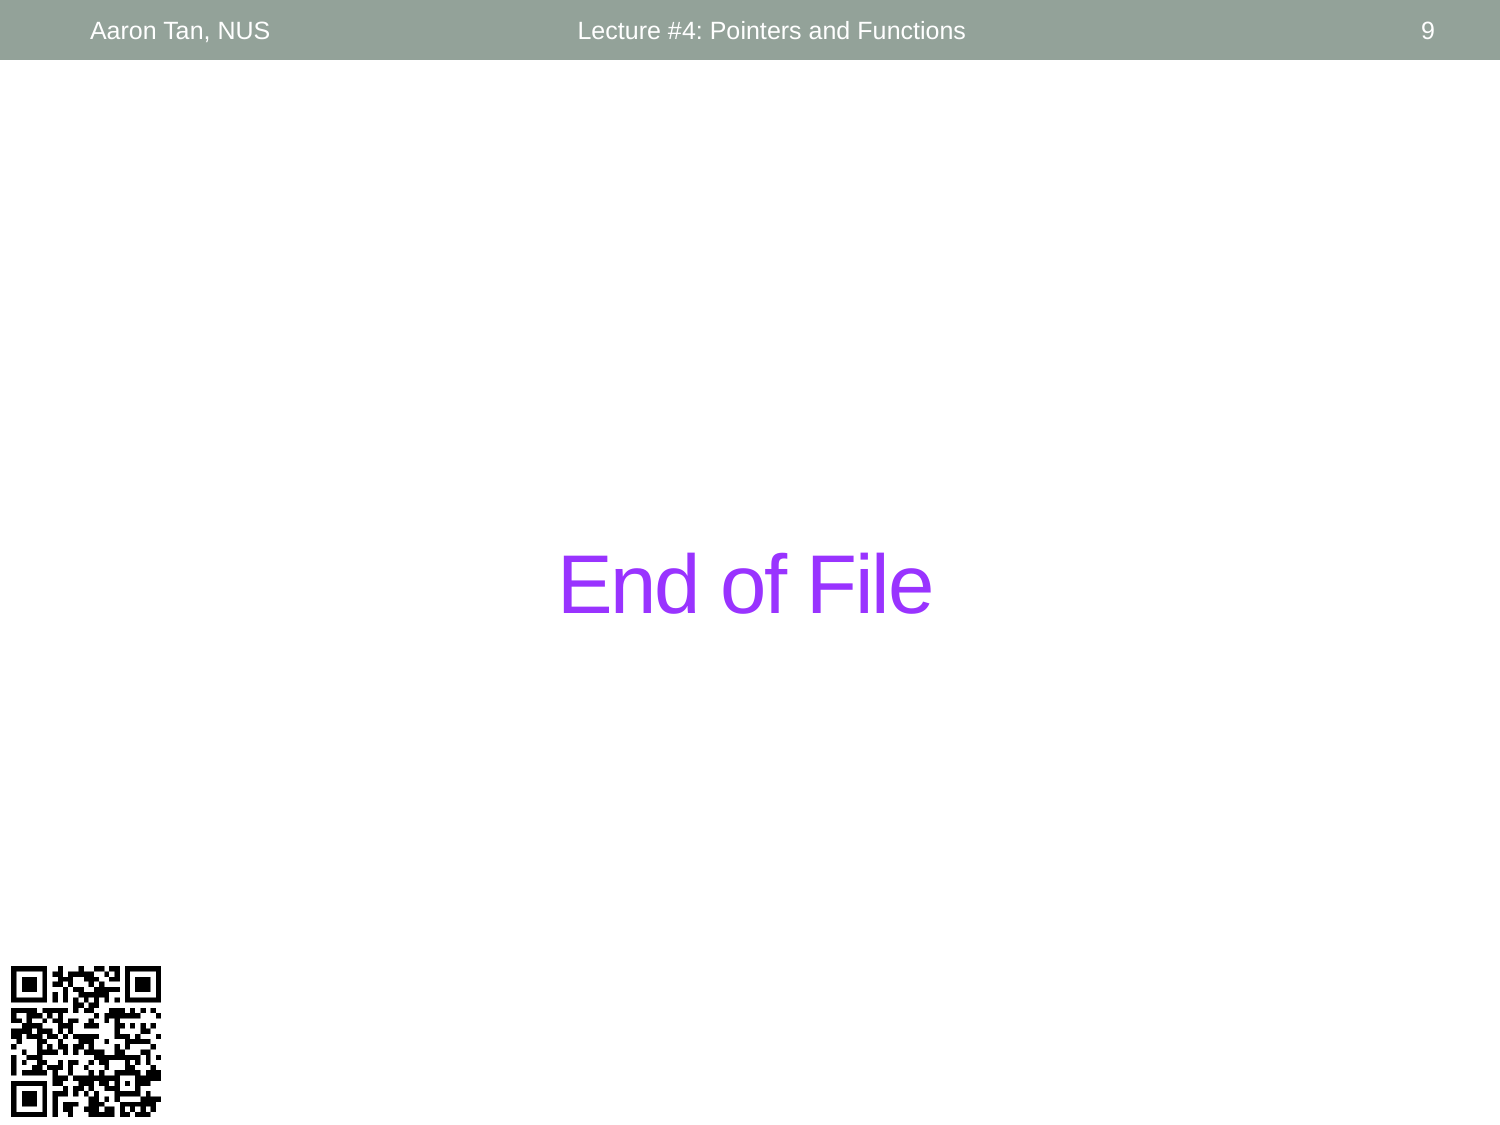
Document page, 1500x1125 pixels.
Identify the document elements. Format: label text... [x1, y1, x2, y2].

slide_number Aaron Tan, NUS [75, 3, 550, 57]
title End of File [192, 486, 1300, 674]
footer Lecture #4: Pointers and Functions [562, 3, 1238, 57]
picture [0, 955, 171, 1125]
slide_number 9 [1308, 3, 1450, 57]
